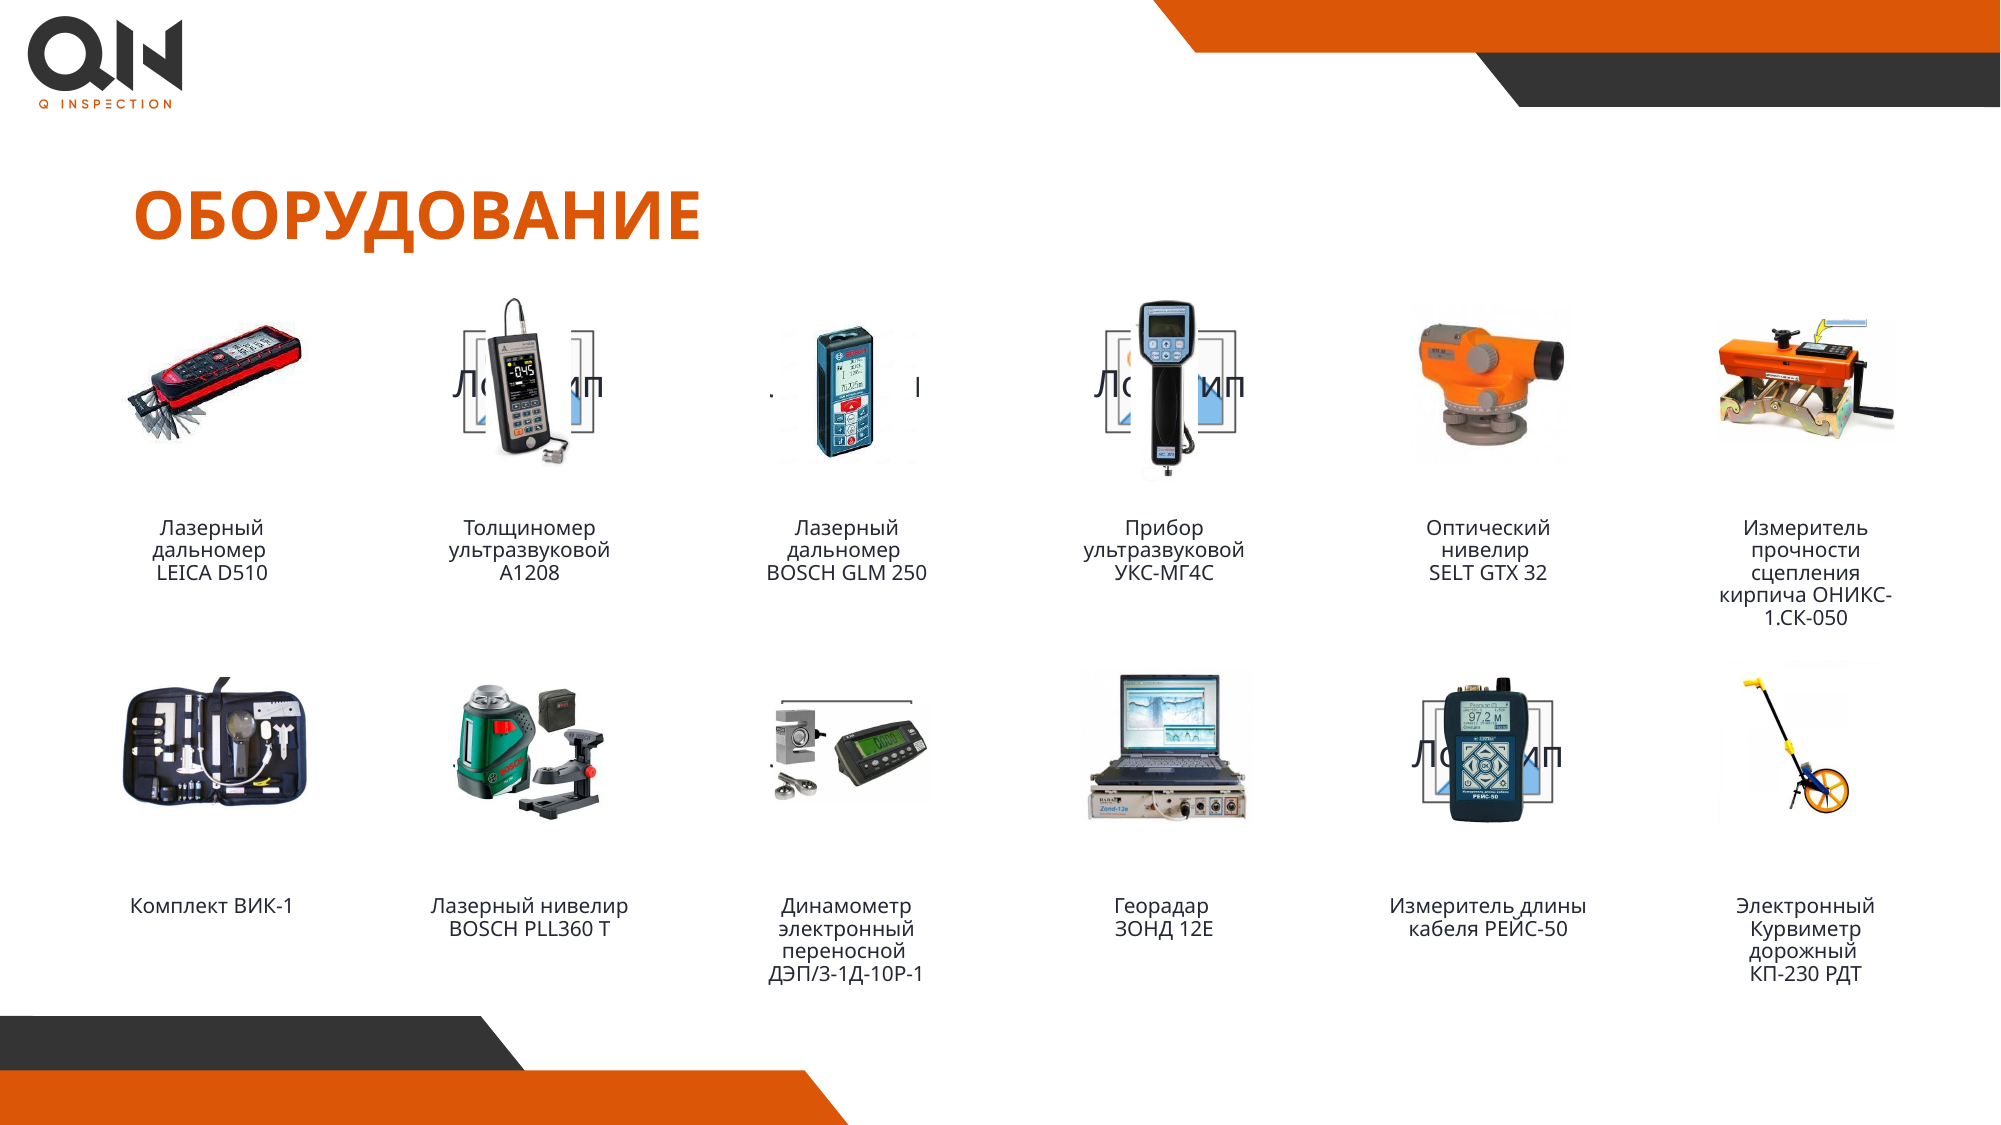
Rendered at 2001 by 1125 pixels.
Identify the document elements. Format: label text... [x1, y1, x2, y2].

picture [414, 641, 645, 864]
picture [1372, 271, 1603, 494]
list Георадар ЗОНД 12Е [1049, 888, 1280, 950]
list Оптический нивелир SELT GTX 32 [1373, 510, 1603, 572]
list Измеритель длины кабеля РЕЙС-50 [1373, 888, 1603, 950]
picture [1690, 641, 1920, 864]
list Толщиномер ультразвуковой А1208 [414, 510, 645, 606]
list ОБОРУДОВАНИЕ [132, 181, 1710, 250]
picture [1689, 271, 1920, 494]
list Измеритель прочности сцепления кирпича ОНИКС-1.СК-050 [1691, 510, 1921, 572]
list Лазерный нивелир BOSCH PLL360 T [414, 888, 645, 950]
picture [1056, 641, 1286, 864]
list Лазерный дальномер LEICA D510 [97, 510, 327, 596]
picture [731, 641, 962, 864]
list Комплект ВИК-1 [97, 888, 327, 950]
list Динамометр электронный переносной ДЭП/3-1Д-10Р-1 [731, 888, 962, 950]
picture [24, 12, 187, 113]
picture [731, 271, 961, 494]
picture [97, 641, 328, 864]
list Лазерный дальномер BOSCH GLM 250 [731, 510, 962, 572]
picture [97, 271, 327, 494]
picture [414, 271, 644, 494]
picture [1373, 641, 1603, 864]
list Прибор ультразвуковой УКС-МГ4С [1049, 510, 1280, 572]
list Электронный Курвиметр дорожный КП-230 РДТ [1691, 888, 1921, 991]
picture [1055, 271, 1286, 494]
